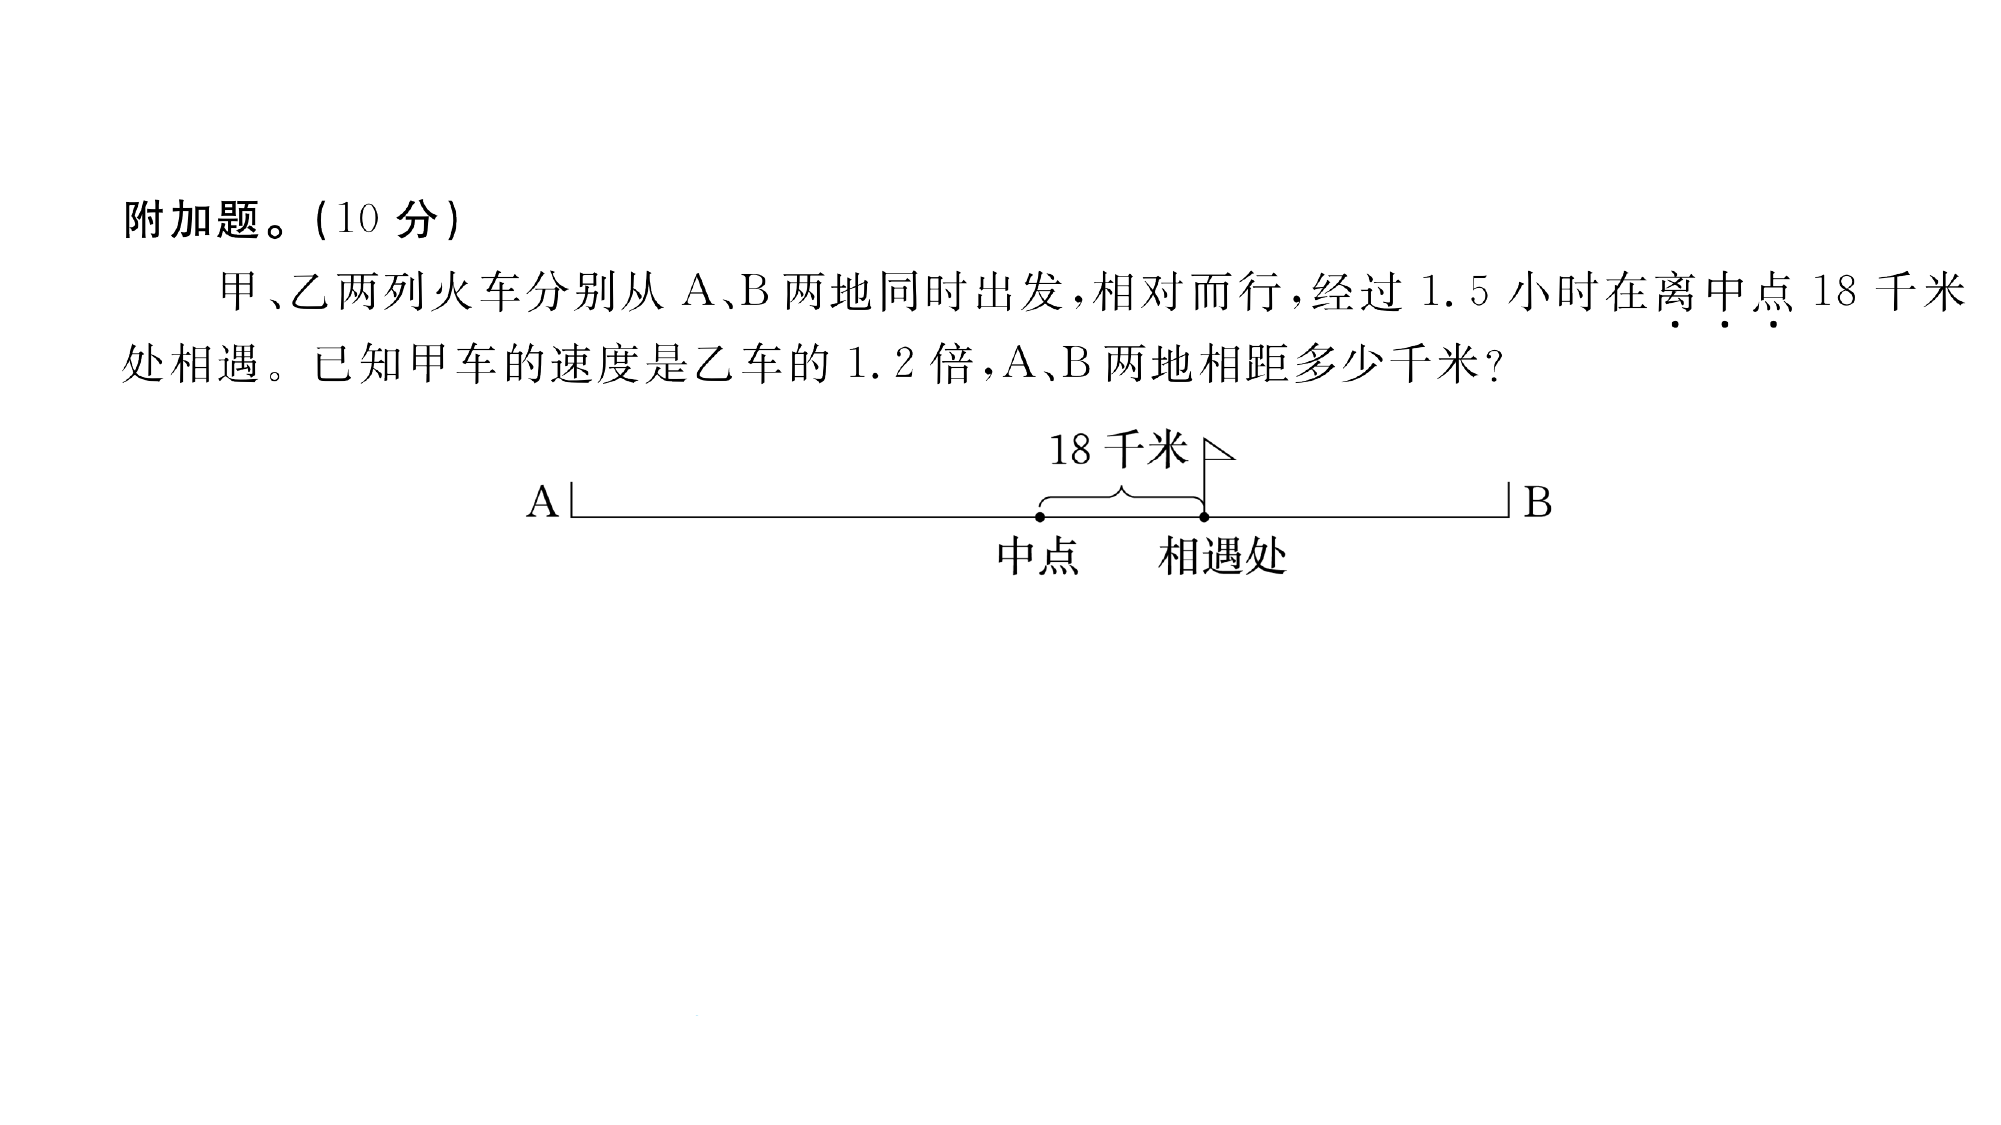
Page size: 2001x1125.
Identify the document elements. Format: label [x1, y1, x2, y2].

picture [118, 177, 2000, 1029]
